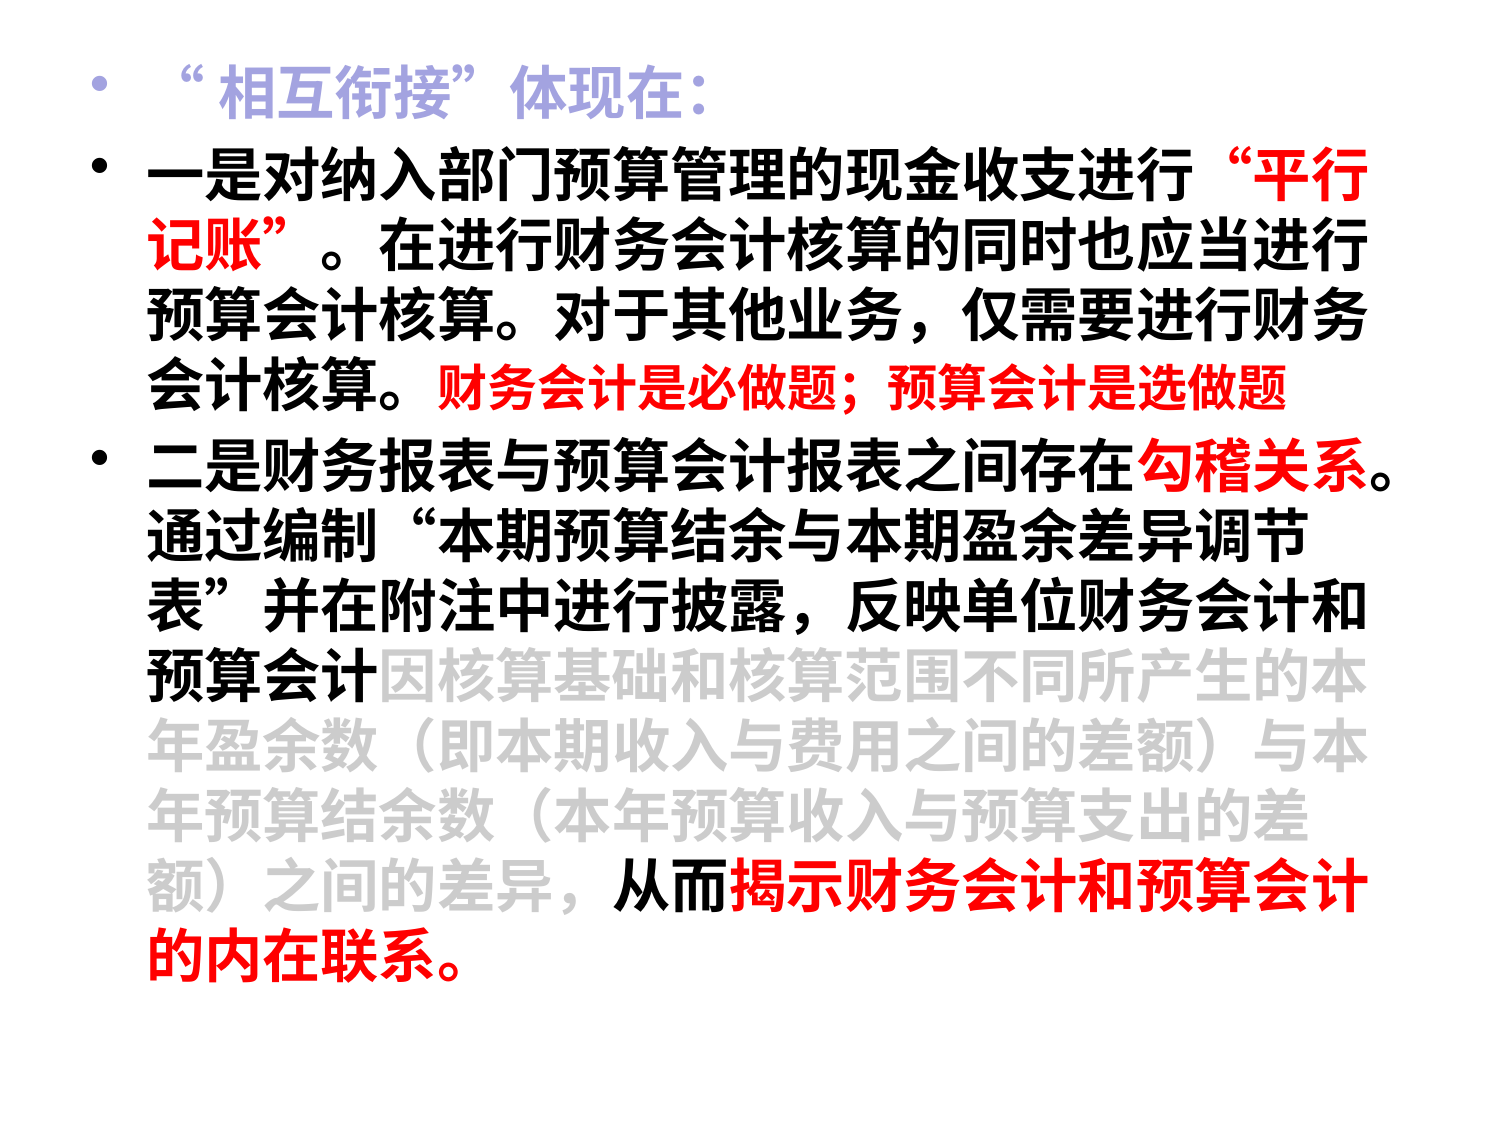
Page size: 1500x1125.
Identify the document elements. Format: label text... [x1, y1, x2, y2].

list “相互衔接”体现在： 一是对纳入部门预算管理的现金收支进行“平行记账”。在进行财务会计核算的同时也应当进行预算会计核算。对于其他业务，仅需要进行财务会计核算。财务会计是必做题；预算会计是选做题 二是财务报表与预算会计报表之间存在勾稽关系。通过编制“本期预算结余与本期盈余差异调节表”并在附注中进行披露，反映单位财务会计和预算会计因核算基础和核算范围不同所产生的本年盈余数（即本期收入与费用之间的差额）与本年预算结余数（本年预算收入与预算支出的差额）之间的差异，从而揭示财务会计和预算会计的内在联系。 [74, 48, 1426, 1049]
